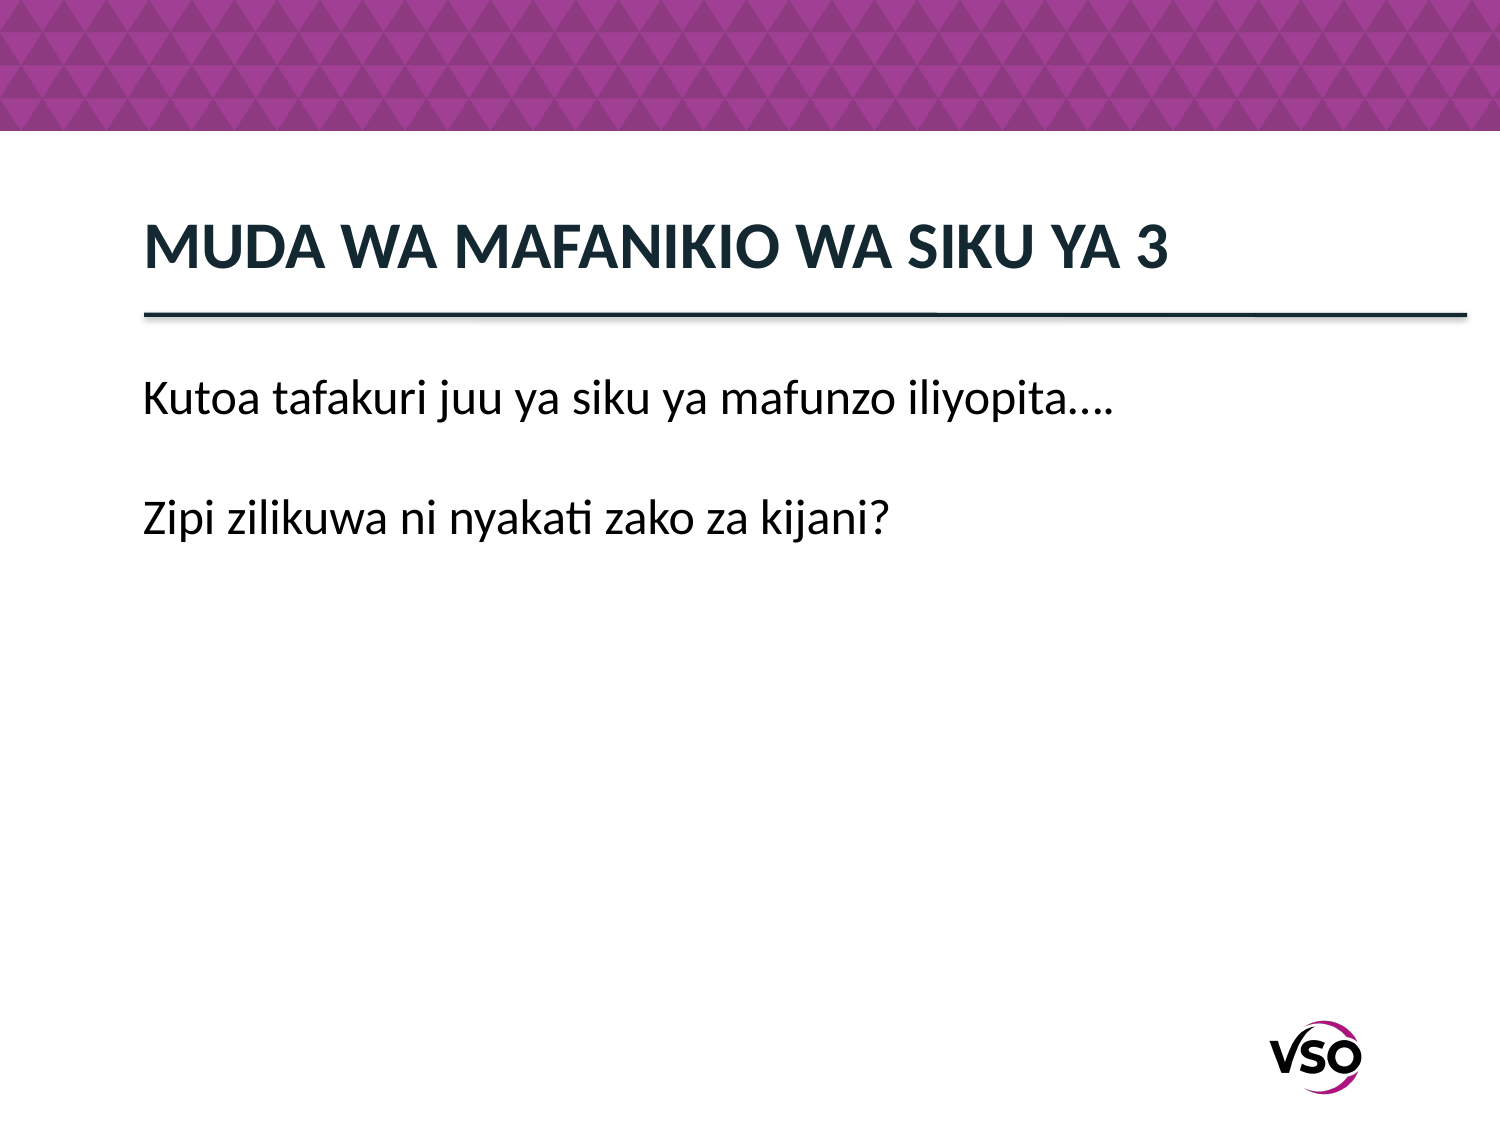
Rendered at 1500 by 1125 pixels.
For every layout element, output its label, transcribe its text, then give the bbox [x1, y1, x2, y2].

picture [1252, 1007, 1380, 1106]
title Muda wa mafanikio wa siku ya 3 [128, 169, 1395, 315]
text_box Kutoa tafakuri juu ya siku ya mafunzo iliyopita…. Zipi zilikuwa ni nyakati zako za kijani? [128, 356, 1222, 552]
picture [0, 0, 1500, 131]
